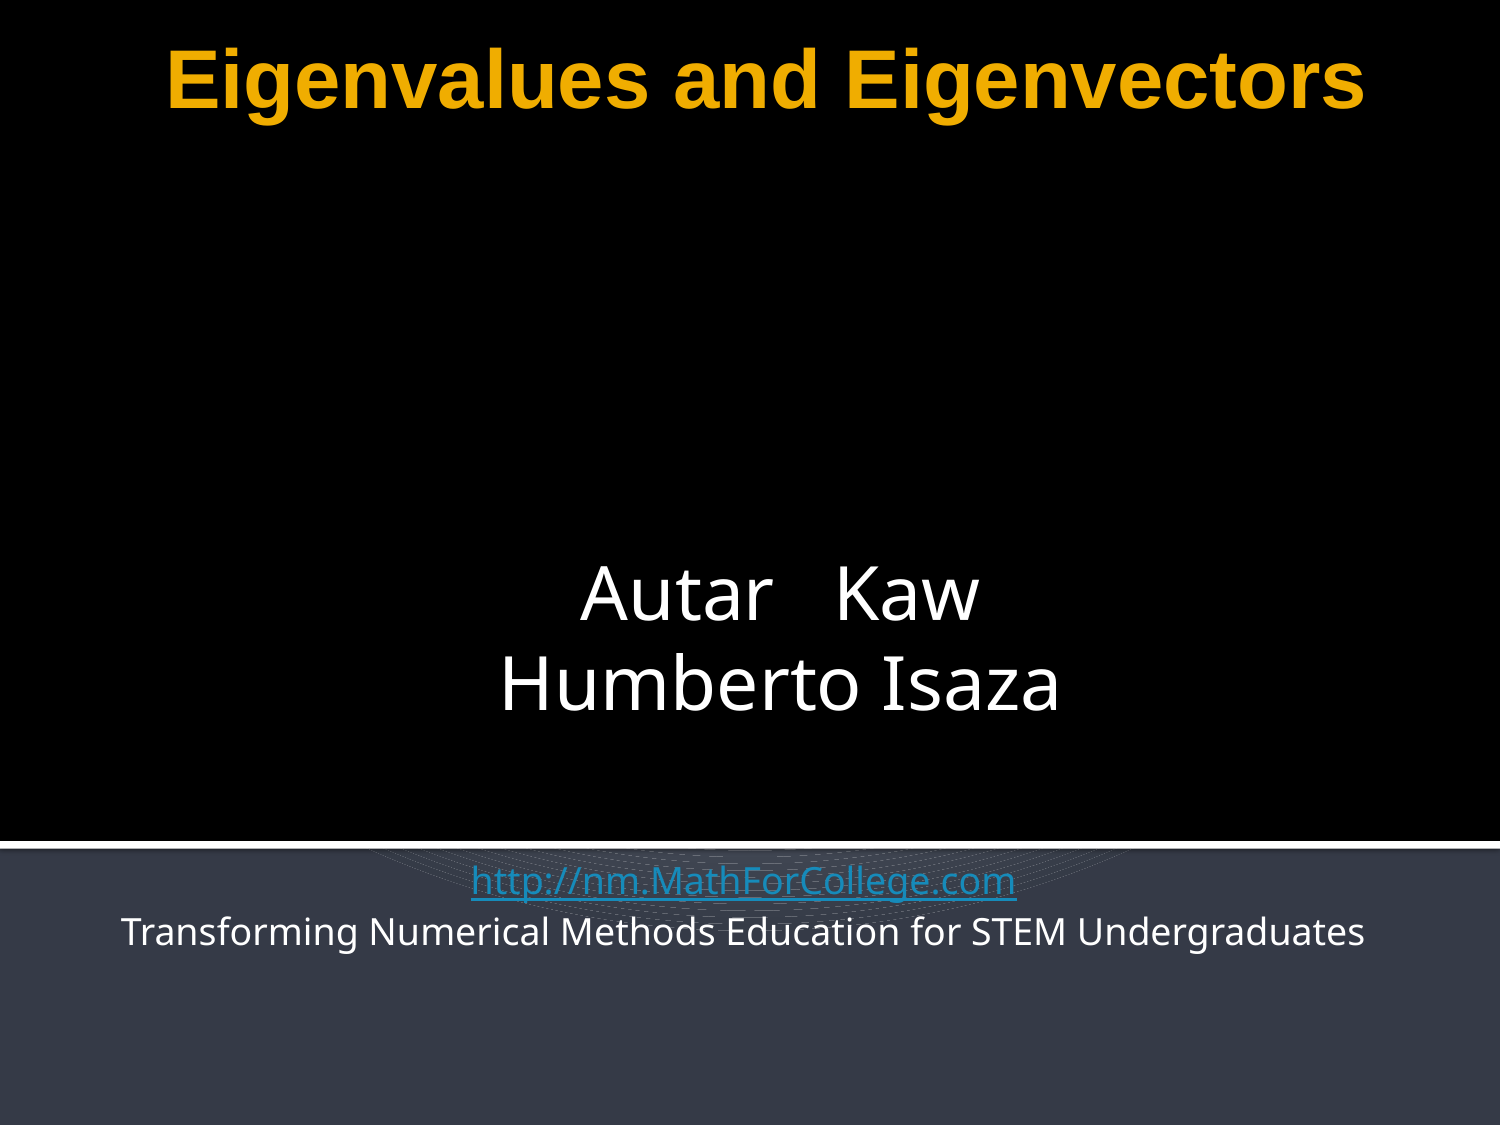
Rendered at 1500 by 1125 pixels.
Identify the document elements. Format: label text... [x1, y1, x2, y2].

text_box http://nm.MathForCollege.com Transforming Numerical Methods Education for STEM Undergraduates [74, 849, 1413, 961]
title Eigenvalues and Eigenvectors [24, 24, 1500, 300]
subtitle Autar Kaw Humberto Isaza [112, 399, 1438, 825]
